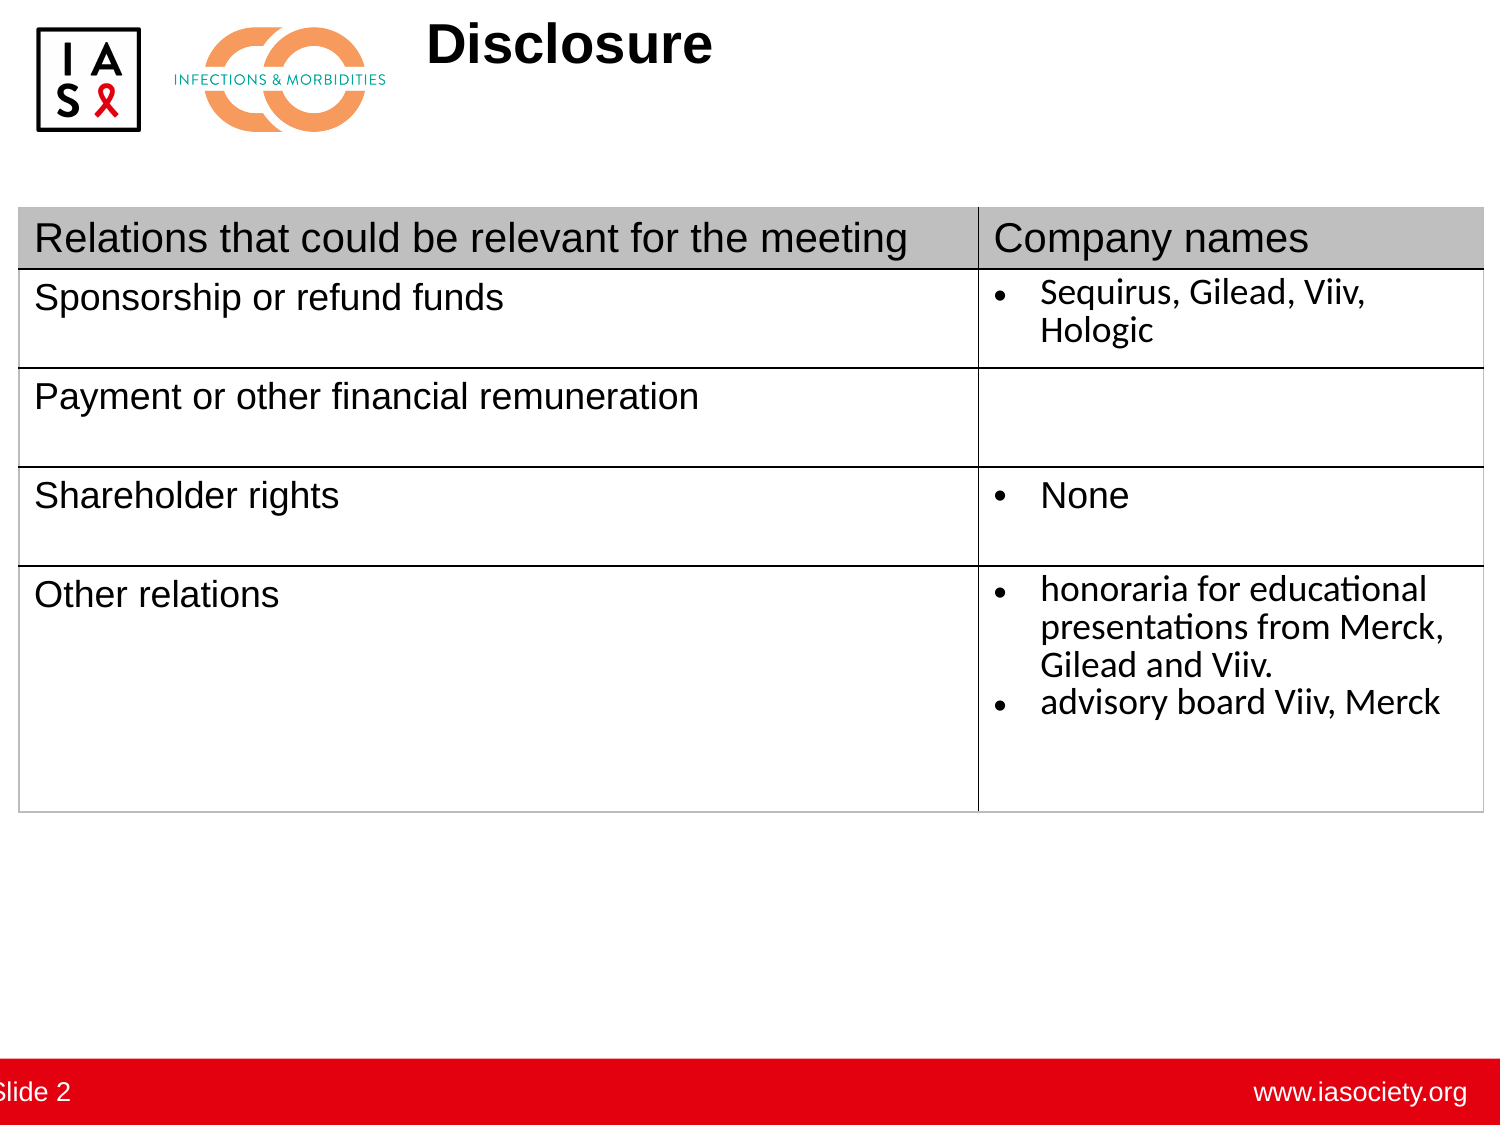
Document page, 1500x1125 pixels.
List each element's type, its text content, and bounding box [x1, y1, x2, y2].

title Disclosure [410, 0, 1500, 142]
picture [35, 26, 142, 133]
table_cell honoraria for educational presentations from Merck, Gilead and Viiv. advisory board Viiv, Merck [979, 567, 1483, 811]
table_header Company names [979, 208, 1483, 268]
table_header Relations that could be relevant for the meeting [20, 208, 978, 268]
table_cell [979, 369, 1483, 466]
table_cell Shareholder rights [20, 468, 978, 565]
picture [162, 0, 390, 169]
table_cell Sequirus, Gilead, Viiv, Hologic [979, 270, 1483, 367]
table_cell Other relations [20, 567, 978, 811]
table_cell None [979, 468, 1483, 565]
table_cell Sponsorship or refund funds [20, 270, 978, 367]
table_cell Payment or other financial remuneration [20, 369, 978, 466]
